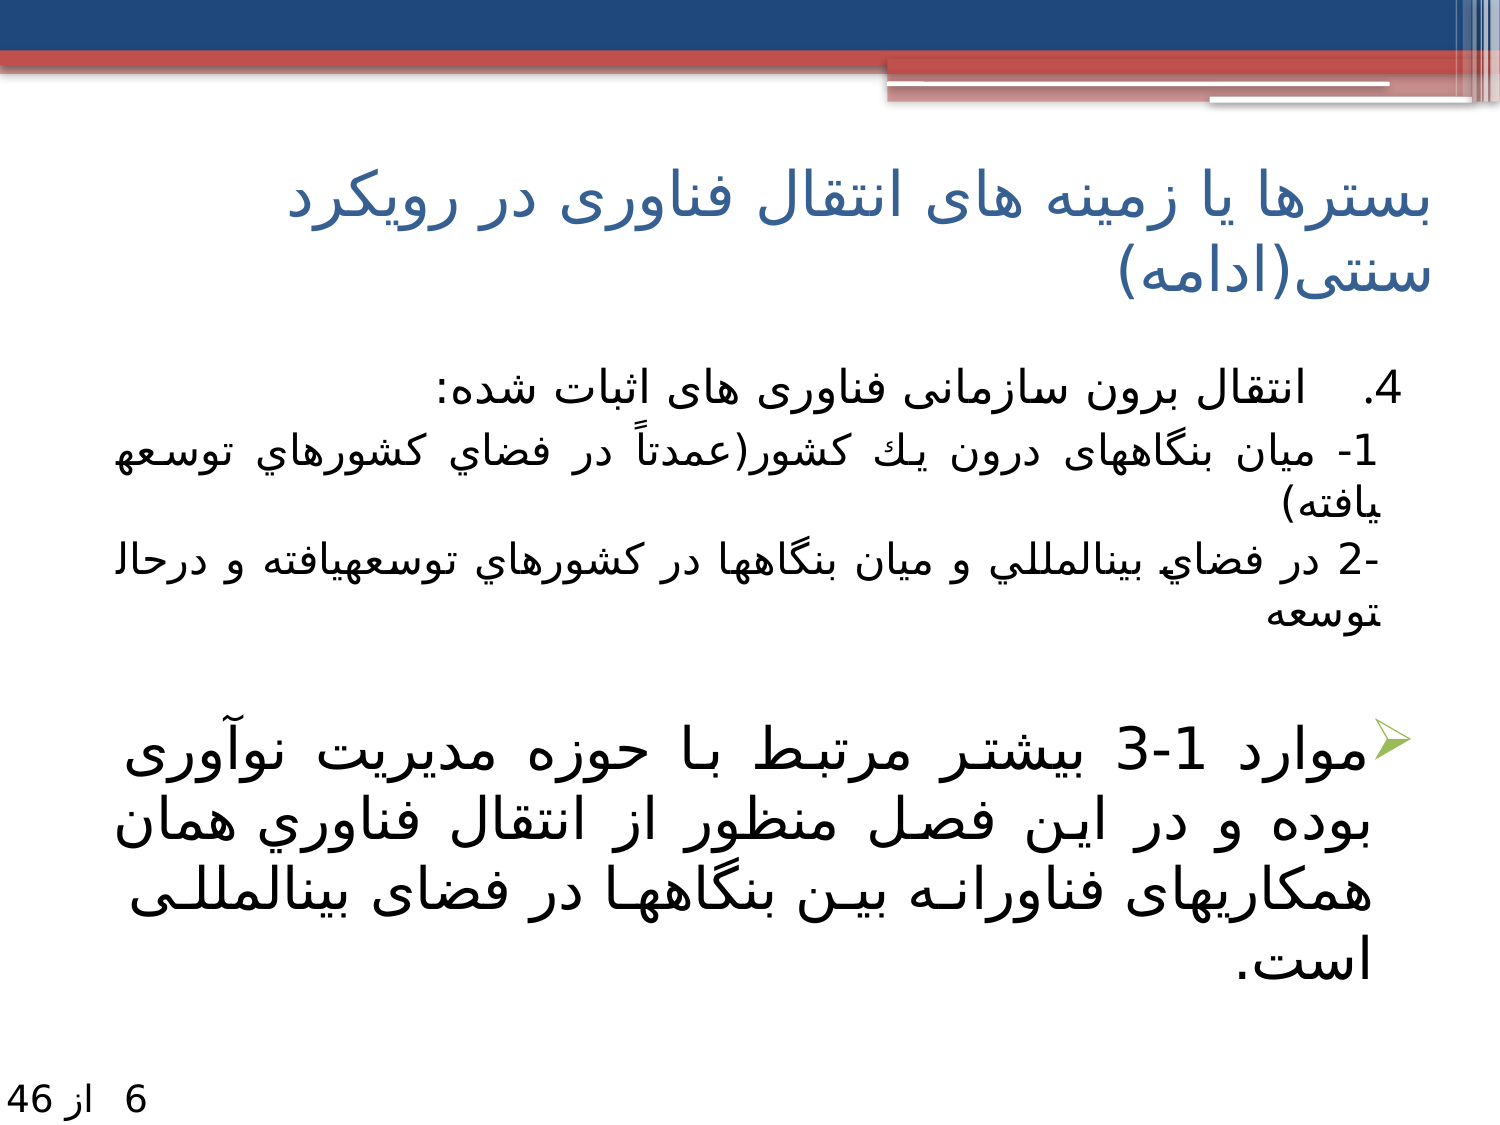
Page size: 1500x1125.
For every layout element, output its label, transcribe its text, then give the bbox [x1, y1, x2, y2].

slide_number 6 [37, 1067, 163, 1125]
text_box انتقال برون سازمانی فناوری های اثبات شده: 1- ميان بنگاه­های درون يك كشور(عمدتاً در فضاي كشورهاي توسعه­يافته) -2 در فضاي بين­المللي و ميان بنگاه­ها در كشورهاي توسعه­يافته و درحال­توسعه [101, 349, 1452, 705]
text_box موارد 1-3 بیشتر مرتبط با حوزه مدیریت نوآوری بوده و در این فصل منظور از انتقال فناوري همان همکاری­های فناورانه بین بنگاه­ها در فضای بین­المللی است. [98, 704, 1449, 1059]
footer از 46 [0, 1068, 37, 1125]
text_box بسترها یا زمینه های انتقال فناوری در رویکرد سنتی(ادامه) [99, 140, 1450, 316]
